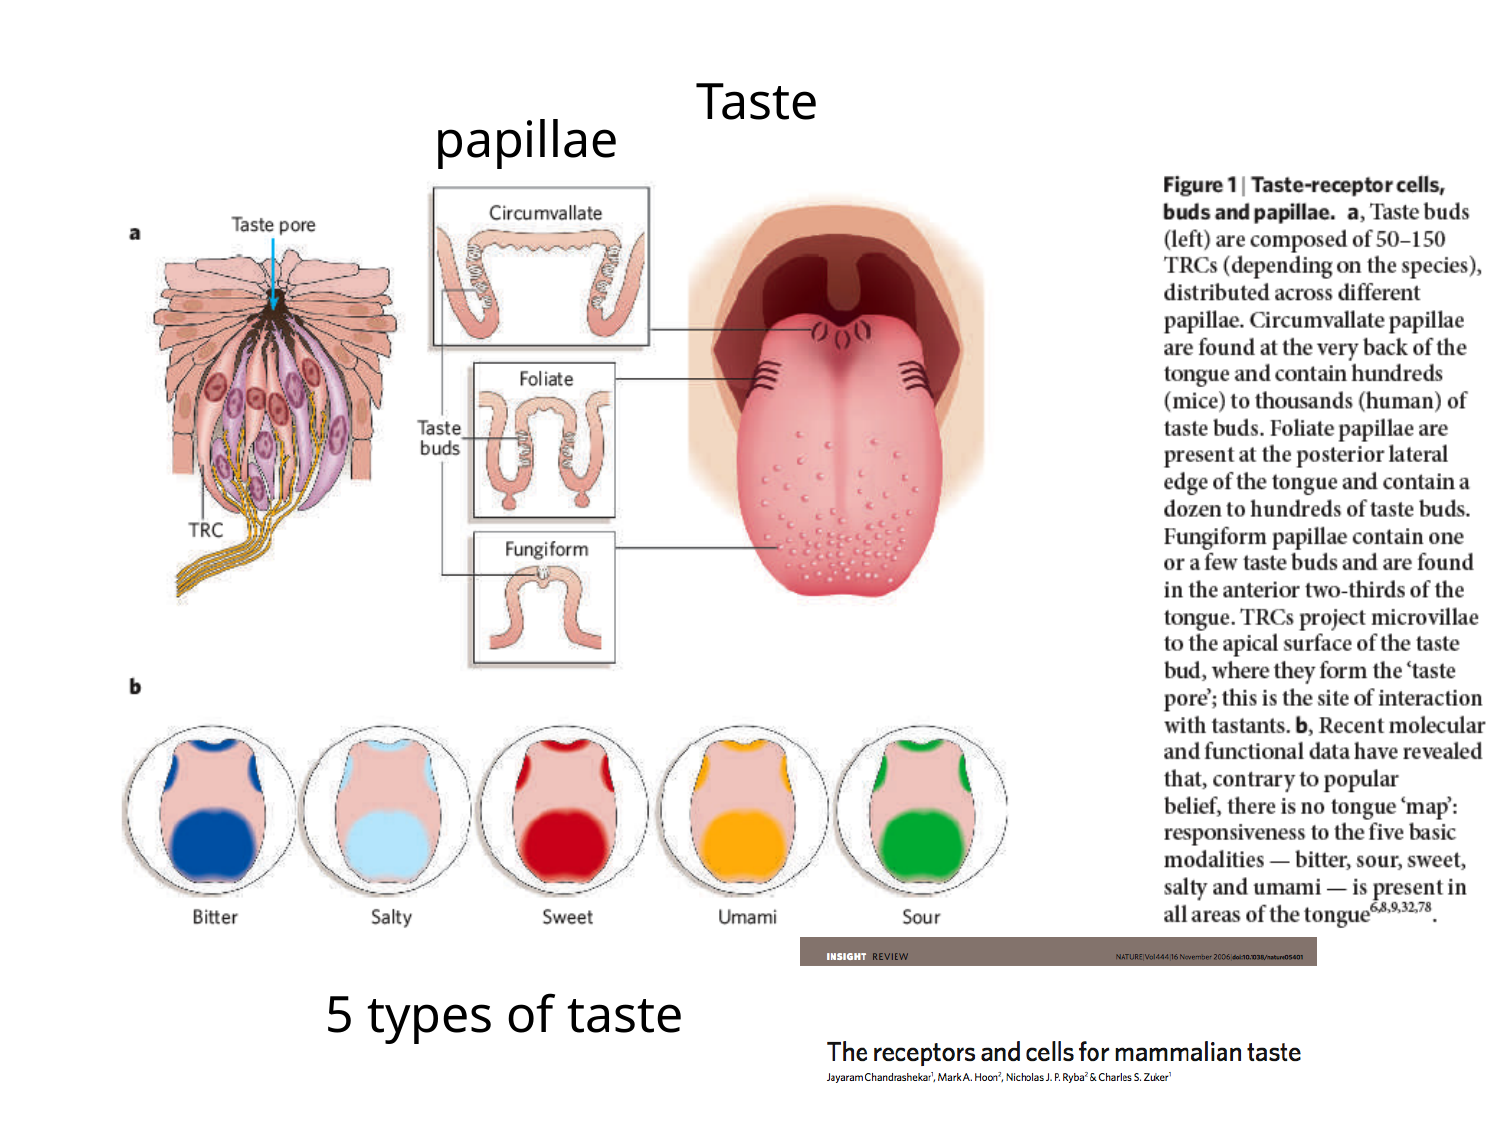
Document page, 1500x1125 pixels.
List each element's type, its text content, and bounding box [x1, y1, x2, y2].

text_box papillae [419, 99, 634, 148]
text_box 5 types of taste [310, 974, 699, 1050]
picture [17, 149, 1500, 1093]
text_box Taste [681, 62, 834, 138]
